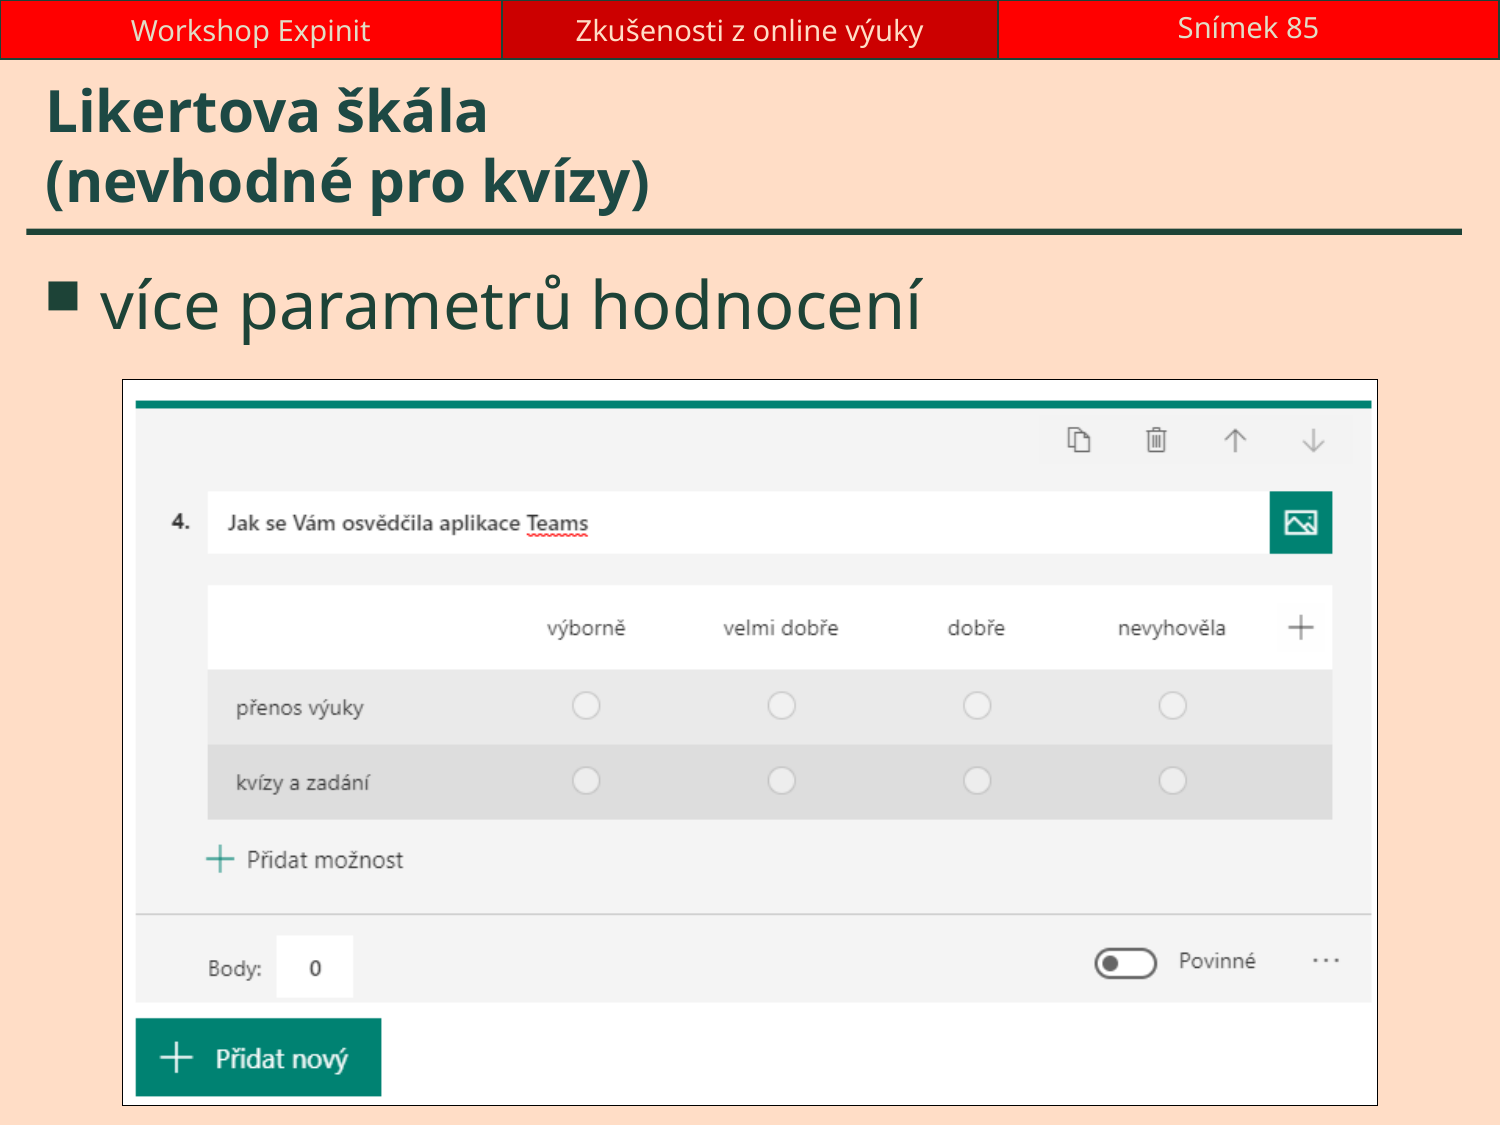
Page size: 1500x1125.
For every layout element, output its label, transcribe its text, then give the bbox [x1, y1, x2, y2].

list více parametrů hodnocení [29, 255, 1459, 1106]
footer Zkušenosti z online výuky [503, 0, 997, 60]
slide_number Workshop Expinit [0, 0, 503, 60]
slide_number Snímek 85 [997, 0, 1500, 60]
title Likertova škála (nevhodné pro kvízy) [30, 66, 1459, 222]
picture [122, 379, 1378, 1107]
